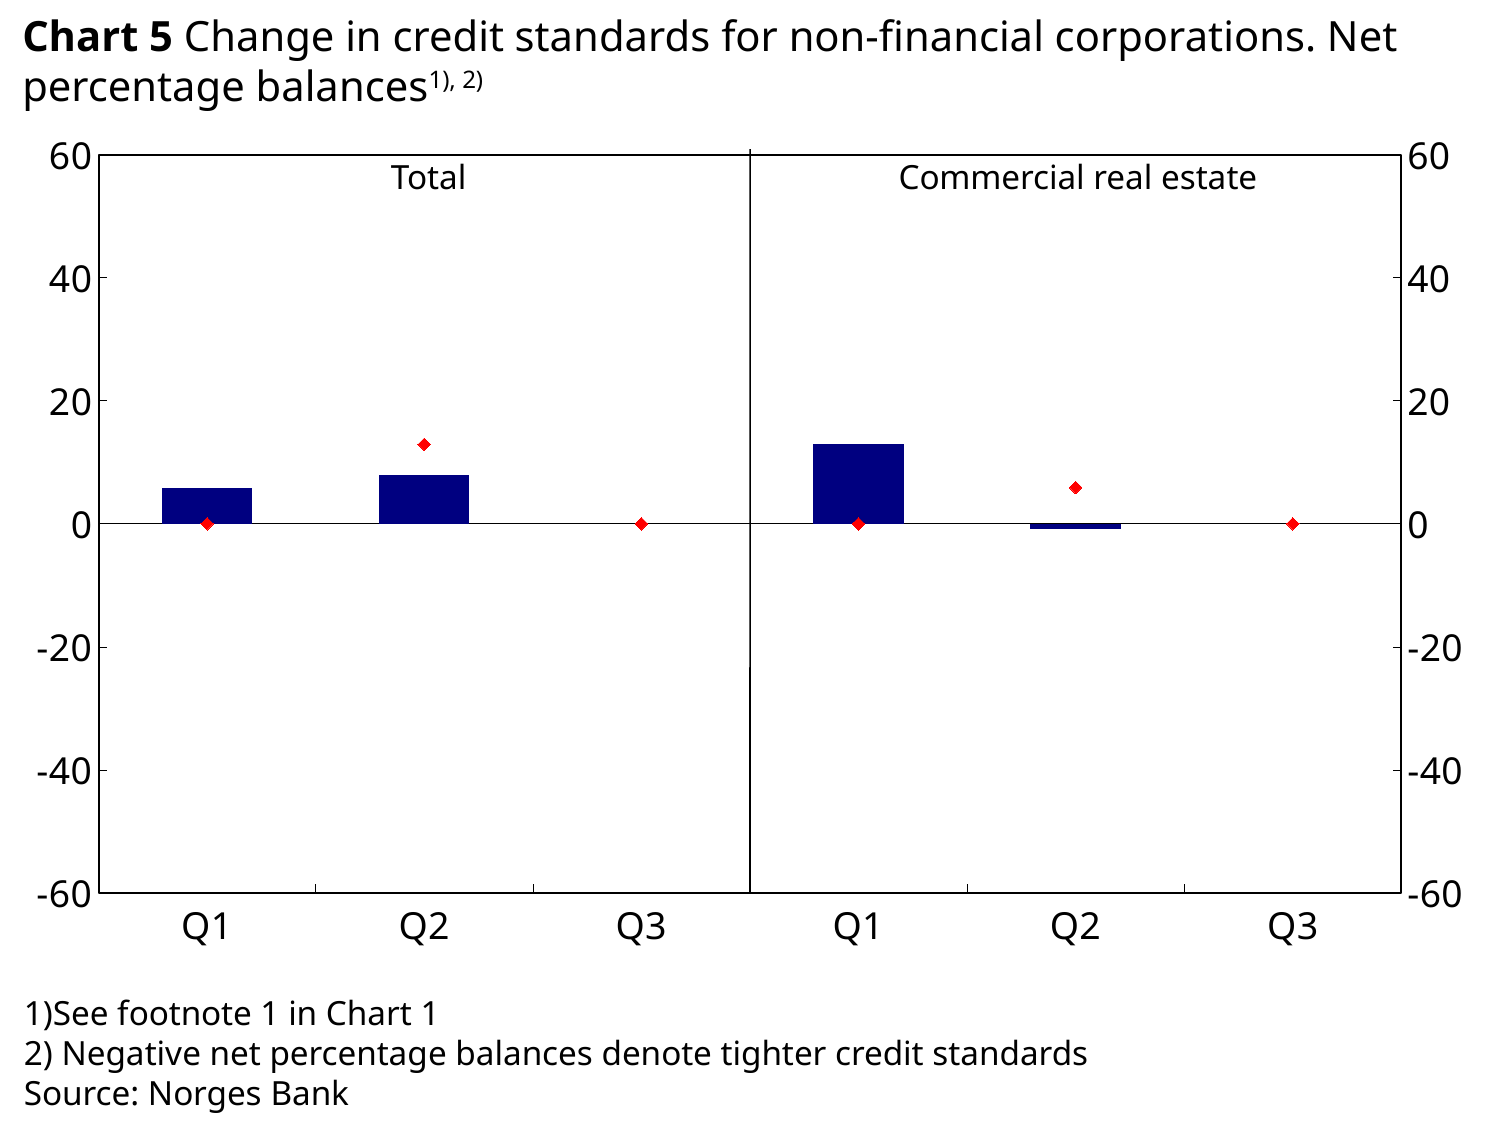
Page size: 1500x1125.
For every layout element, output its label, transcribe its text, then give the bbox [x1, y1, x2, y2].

text_box 1)See footnote 1 in Chart 1 2) Negative net percentage balances denote tighter credit standards Source: Norges Bank [9, 992, 1275, 1114]
chart [0, 128, 1500, 986]
text_box Chart 5 Change in credit standards for non-financial corporations. Net percentage balances1), 2) [7, 9, 1500, 118]
